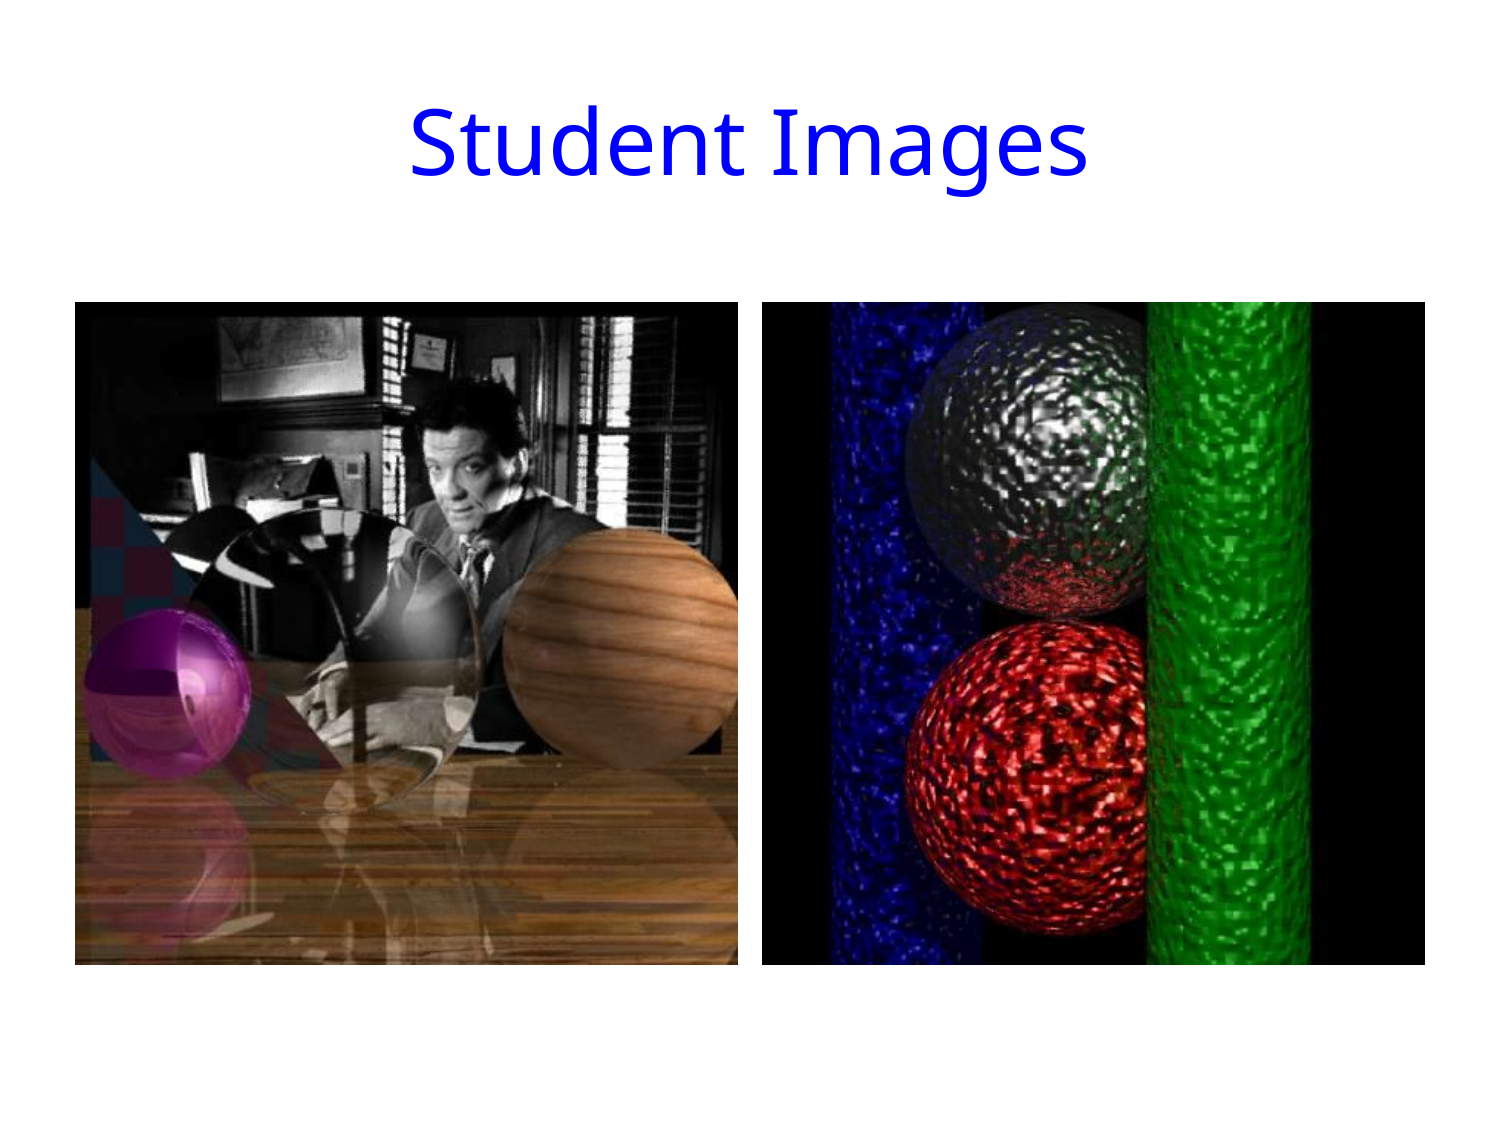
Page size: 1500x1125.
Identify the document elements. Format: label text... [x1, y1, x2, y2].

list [74, 302, 738, 965]
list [762, 302, 1426, 965]
title Student Images [74, 44, 1426, 233]
